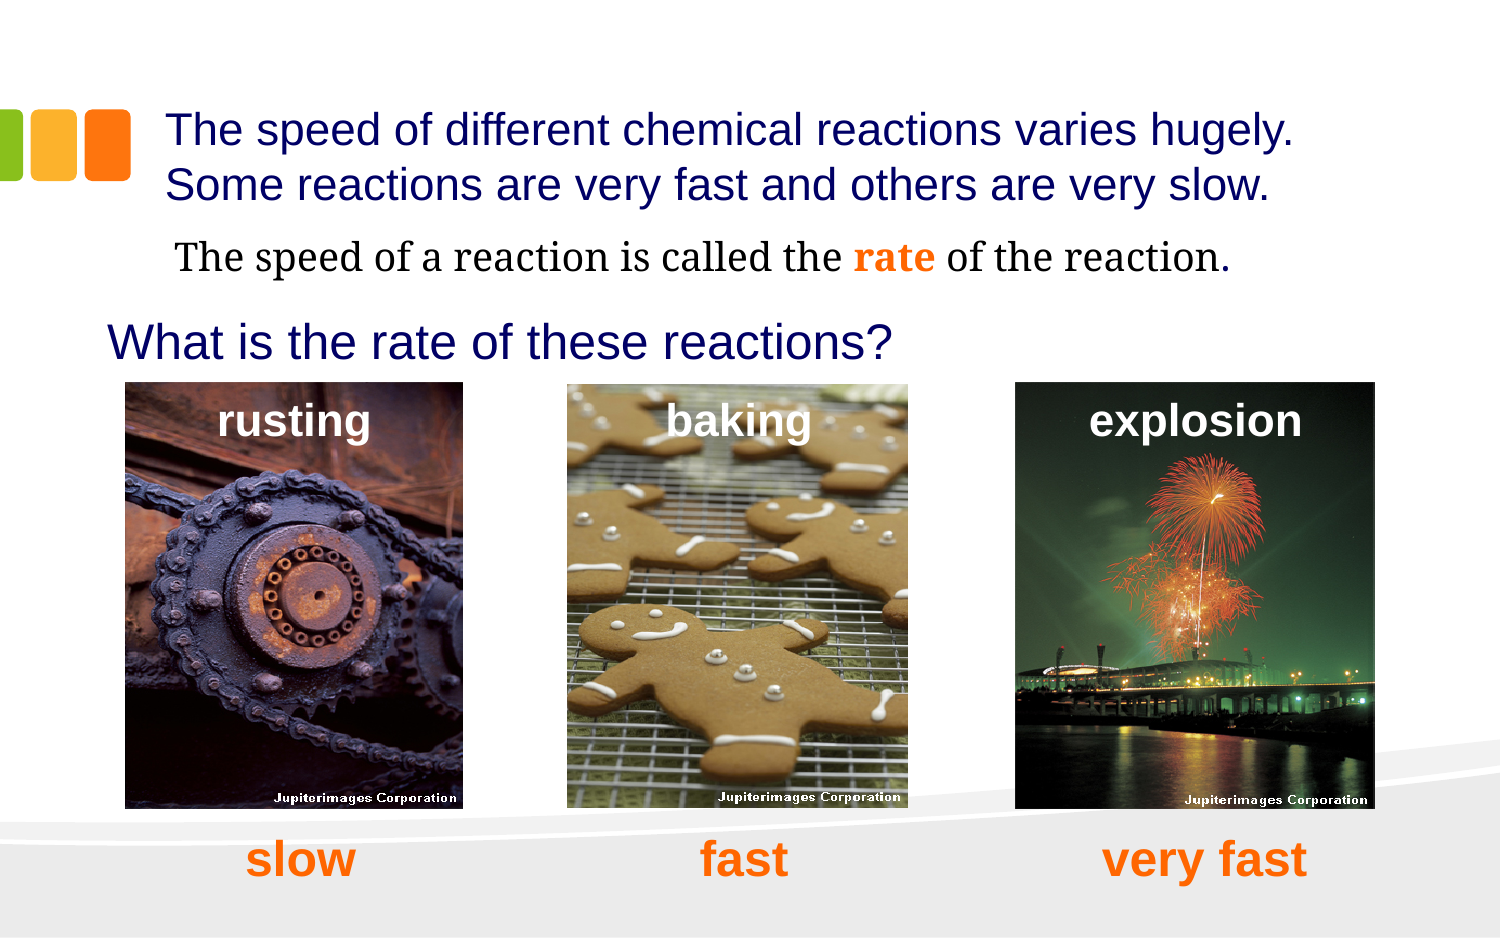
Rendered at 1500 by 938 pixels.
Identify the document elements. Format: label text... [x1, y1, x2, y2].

text_box fast [684, 819, 804, 894]
text_box The speed of a reaction is called the rate of the reaction. [92, 224, 1313, 287]
text_box What is the rate of these reactions? [92, 302, 927, 378]
text_box very fast [1087, 819, 1323, 894]
text_box slow [230, 819, 372, 894]
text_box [124, 382, 1376, 809]
text_box The speed of different chemical reactions varies hugely. Some reactions are very fast and others are very slow. [150, 92, 1404, 218]
